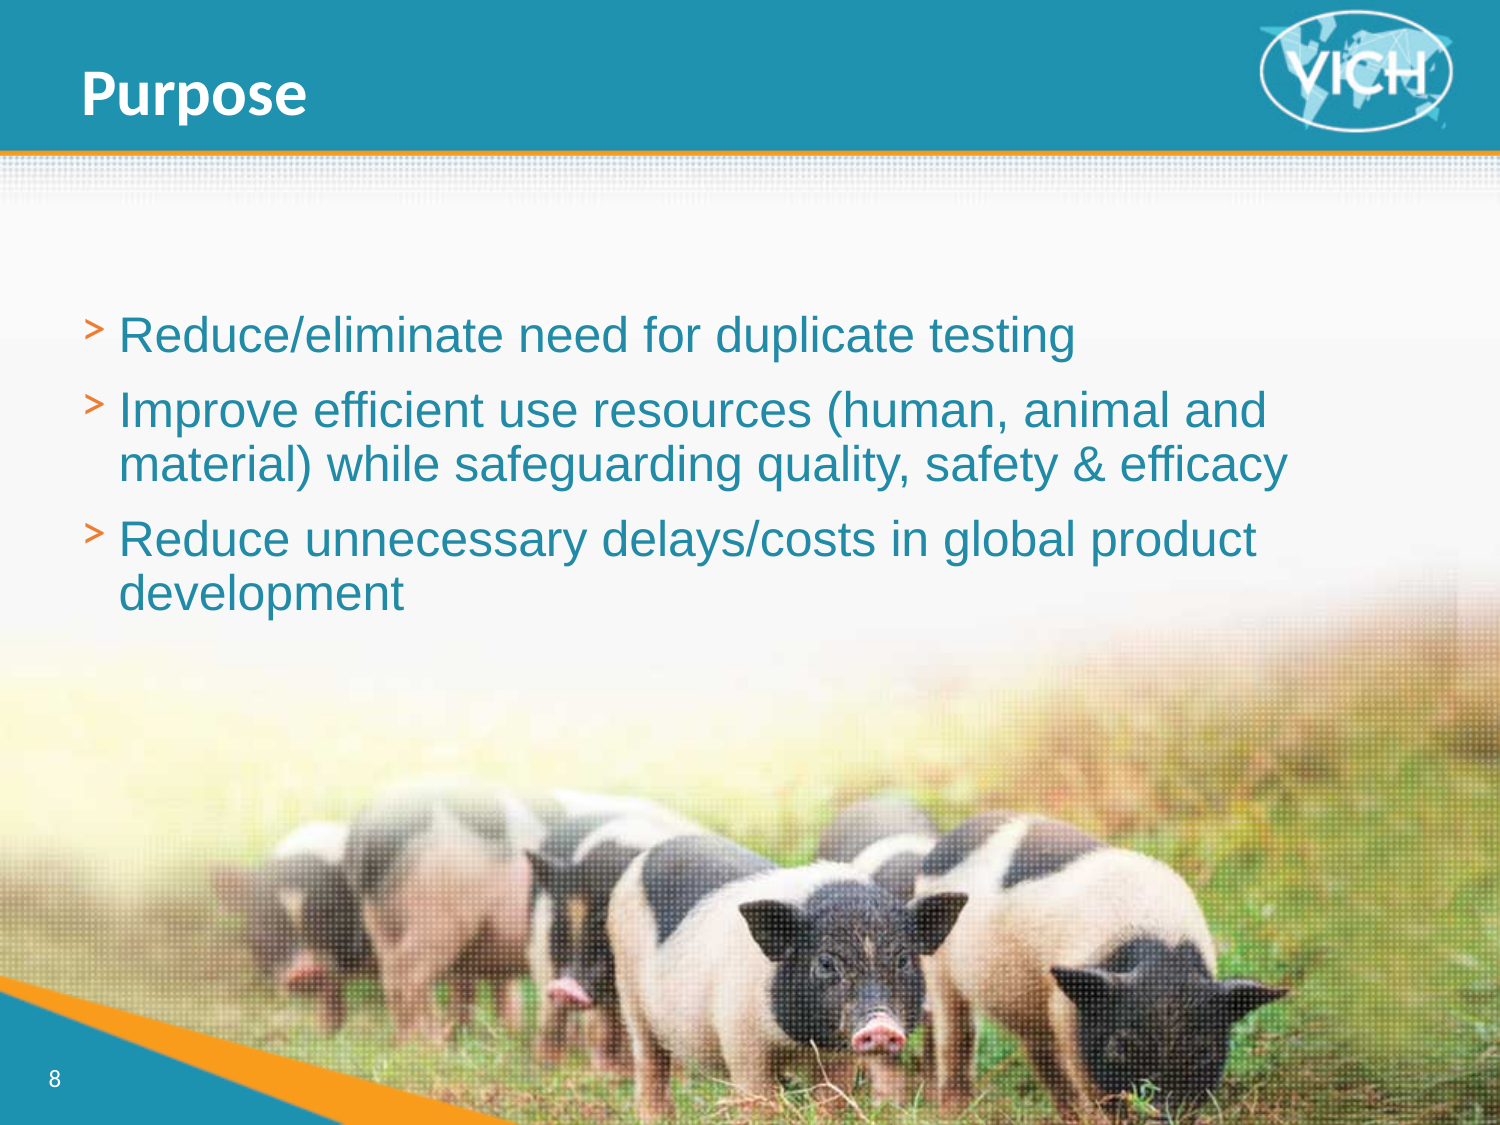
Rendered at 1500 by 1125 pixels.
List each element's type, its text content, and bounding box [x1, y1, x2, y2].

list Reduce/eliminate need for duplicate testing Improve efficient use resources (human, animal and material) while safeguarding quality, safety & efficacy Reduce unnecessary delays/costs in global product development [66, 302, 1434, 973]
list Purpose [66, 50, 1215, 137]
picture [0, 0, 1500, 1125]
